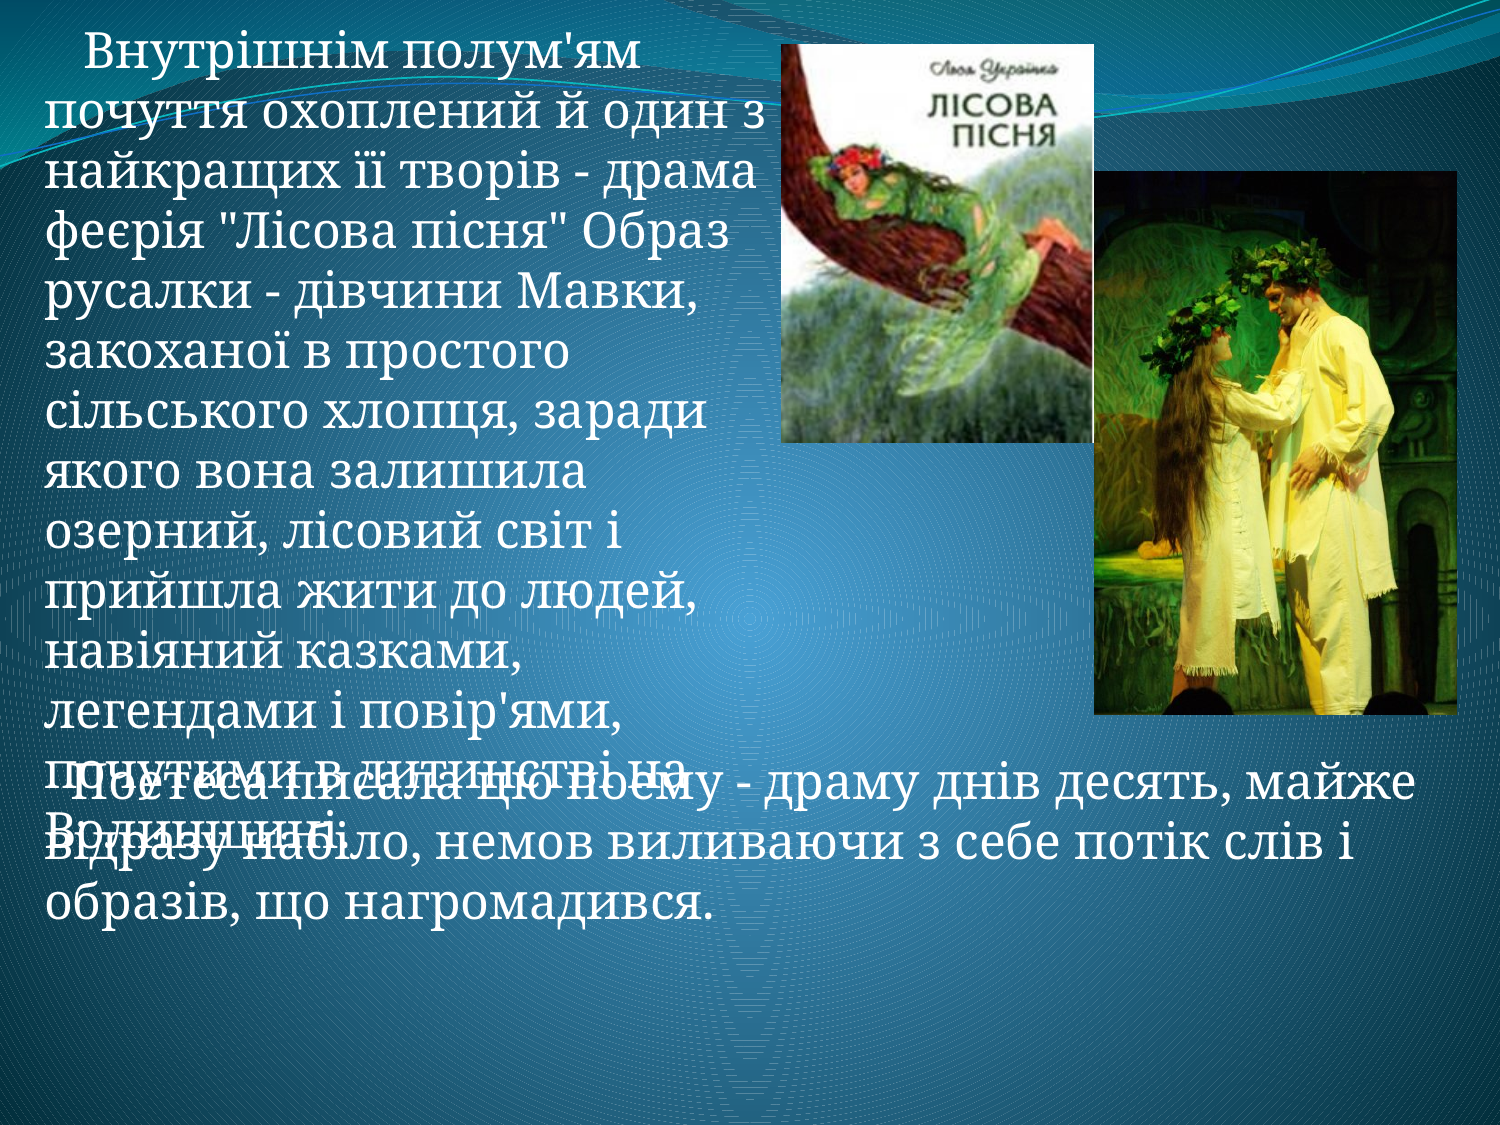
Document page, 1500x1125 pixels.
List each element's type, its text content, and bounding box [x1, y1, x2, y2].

picture [781, 44, 1457, 716]
text_box Внутрішнім полум'ям почуття охоплений й один з найкращих її творів - драма феєрія "Лісова пісня" Образ русалки - дівчини Мавки, закоханої в простого сільського хлопця, заради якого вона залишила озерний, лісовий світ і прийшла жити до людей, навіяний казками, легендами і повір'ями, почутими в дитинстві на Волинщині. [29, 11, 782, 742]
text_box Поетеса писала цю поему - драму днів десять, майже відразу набіло, немов виливаючи з себе потік слів і образів, що нагромадився. [29, 742, 1436, 938]
